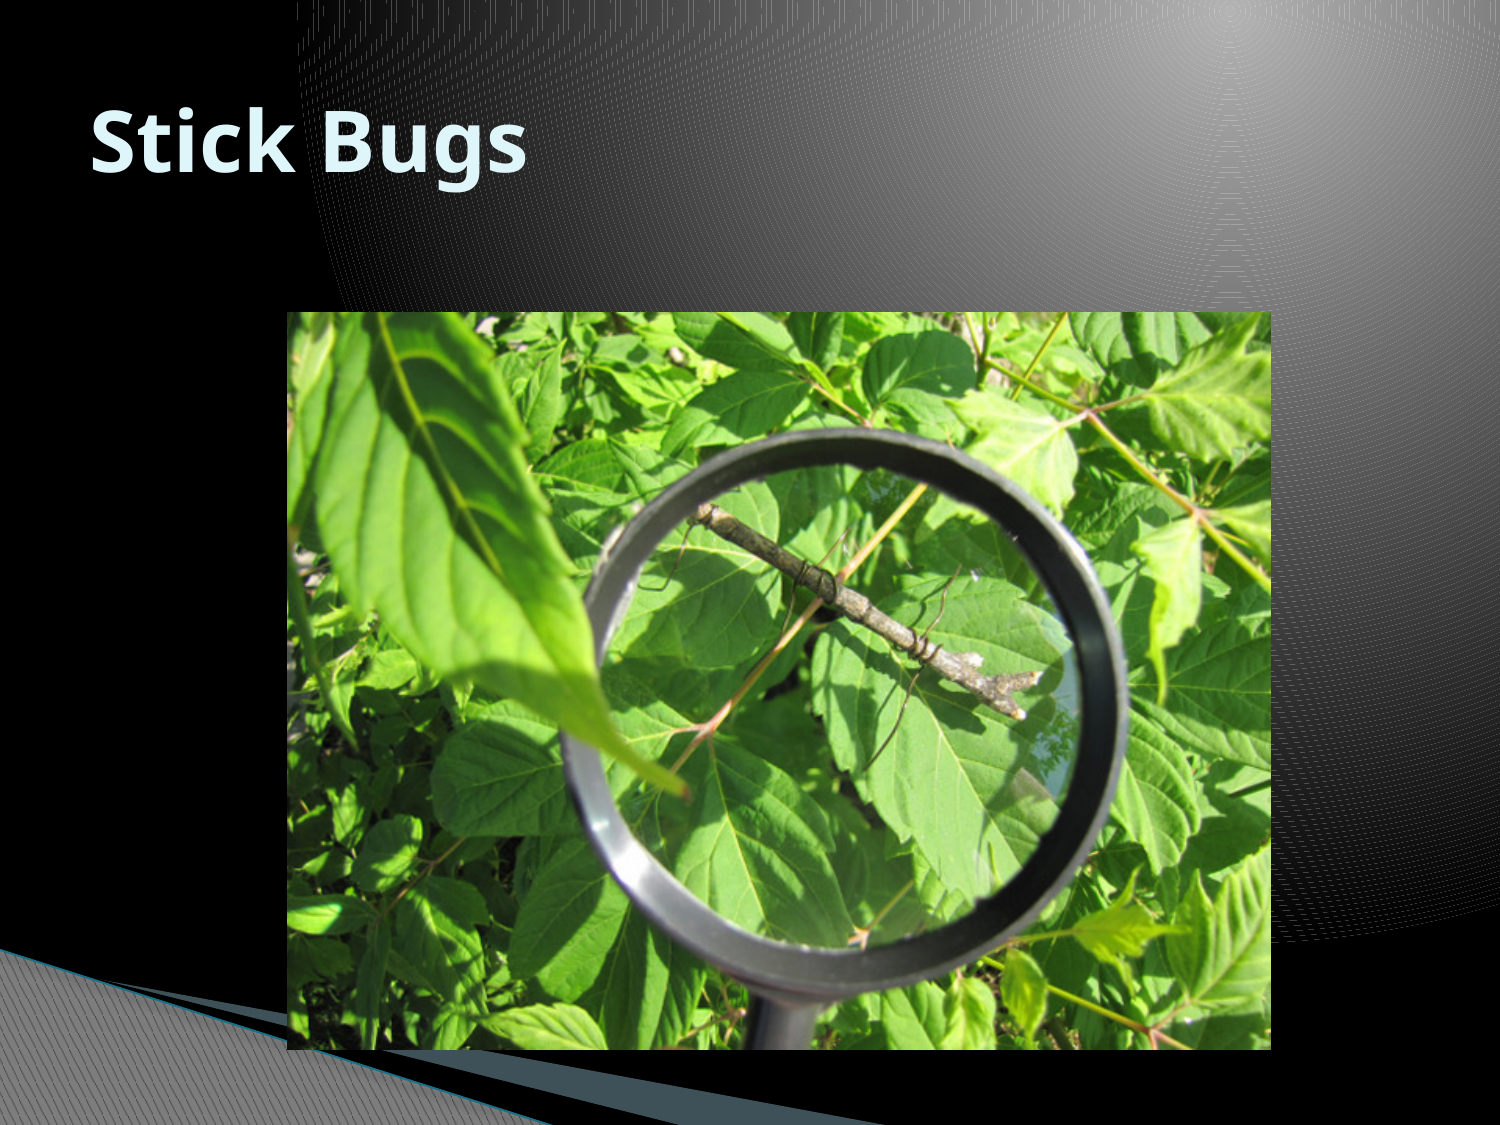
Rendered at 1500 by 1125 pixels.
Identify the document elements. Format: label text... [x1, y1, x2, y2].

title Stick Bugs [75, 45, 1425, 233]
picture [0, 312, 1271, 1125]
